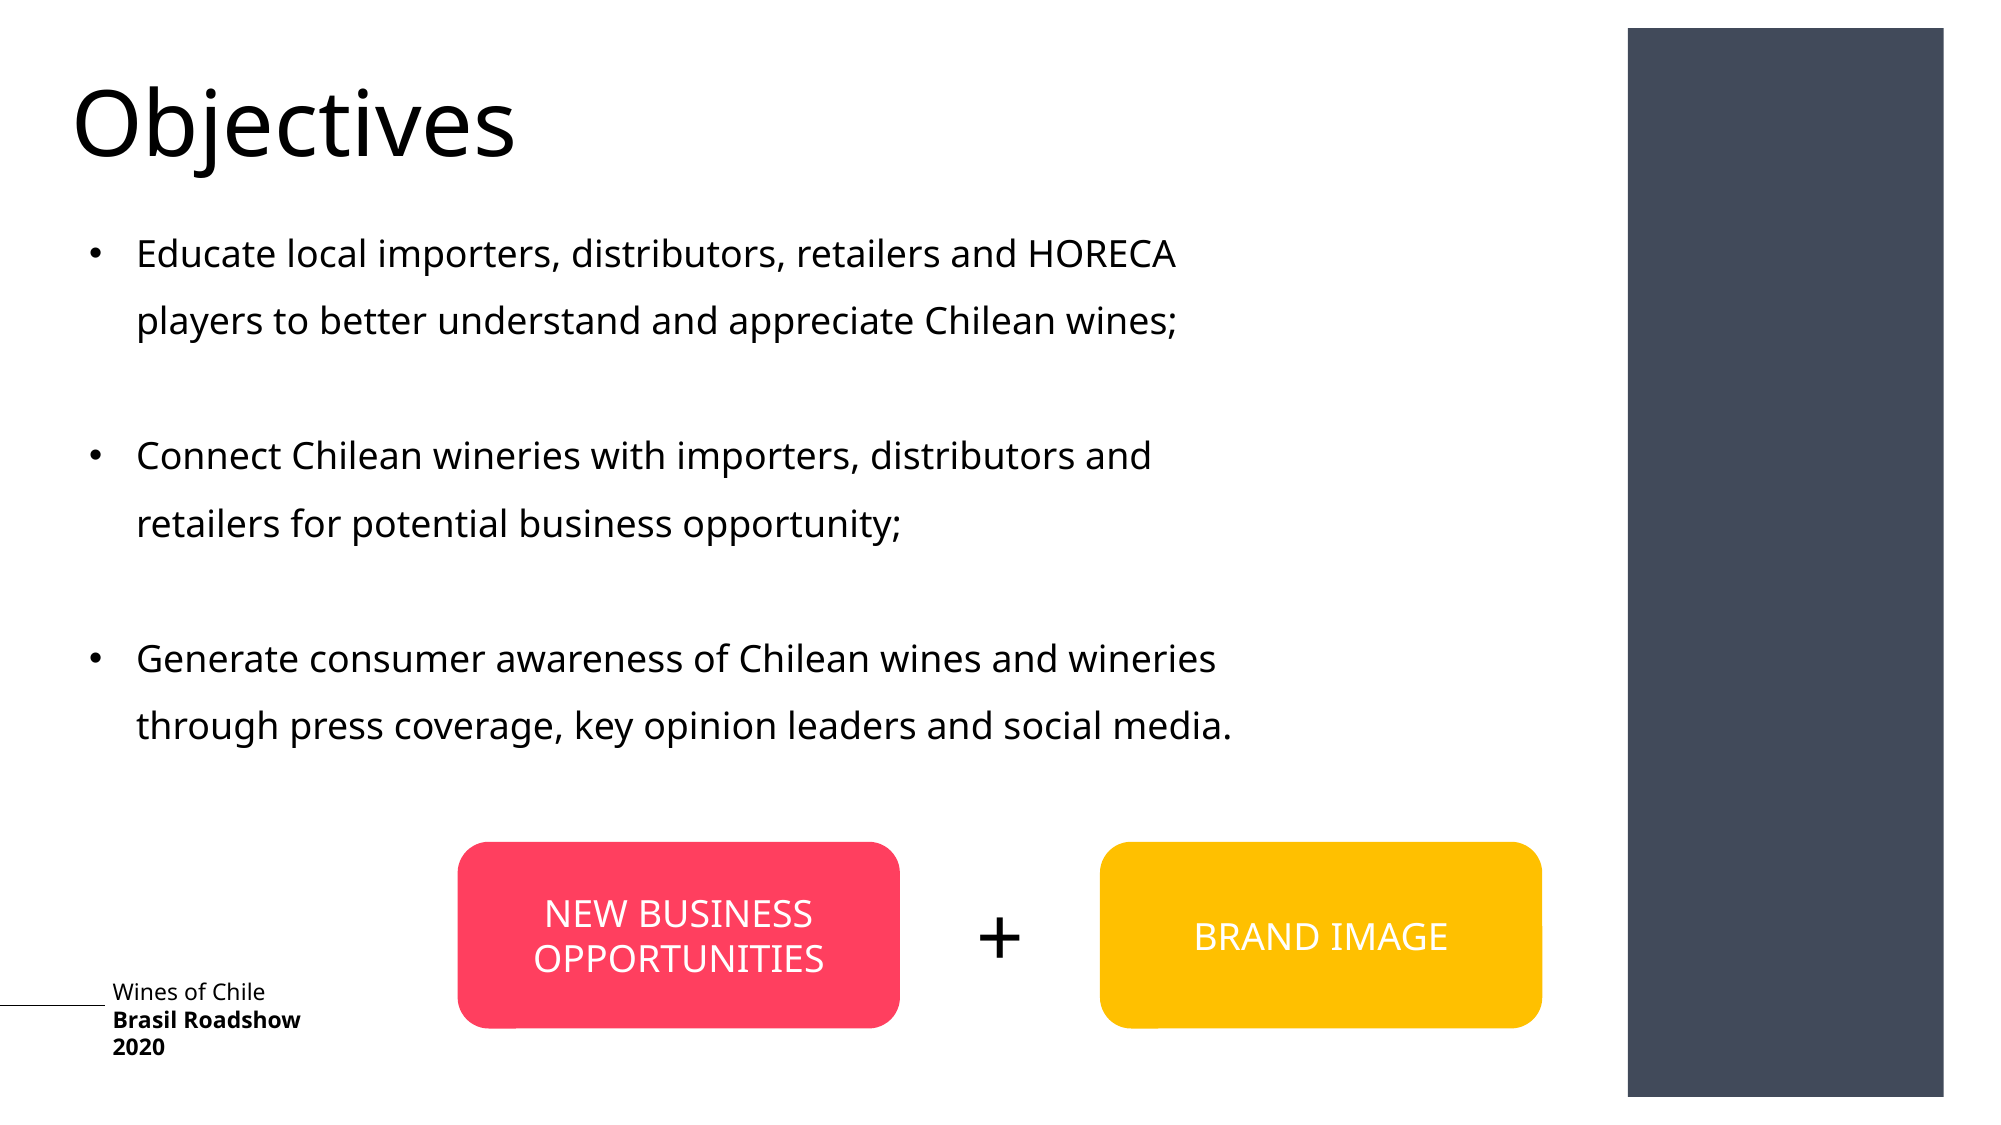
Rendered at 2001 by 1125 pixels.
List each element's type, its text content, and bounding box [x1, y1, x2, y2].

text_box Educate local importers, distributors, retailers and HORECA players to better understand and appreciate Chilean wines; Connect Chilean wineries with importers, distributors and retailers for potential business opportunity; Generate consumer awareness of Chilean wines and wineries through press coverage, key opinion leaders and social media. [74, 199, 1312, 787]
text_box + [930, 877, 1070, 992]
text_box Objectives [56, 69, 1381, 184]
text_box NEW BUSINESS OPPORTUNITIES [455, 839, 903, 1031]
text_box BRAND IMAGE [1097, 839, 1545, 1031]
text_box [1627, 28, 1944, 1097]
